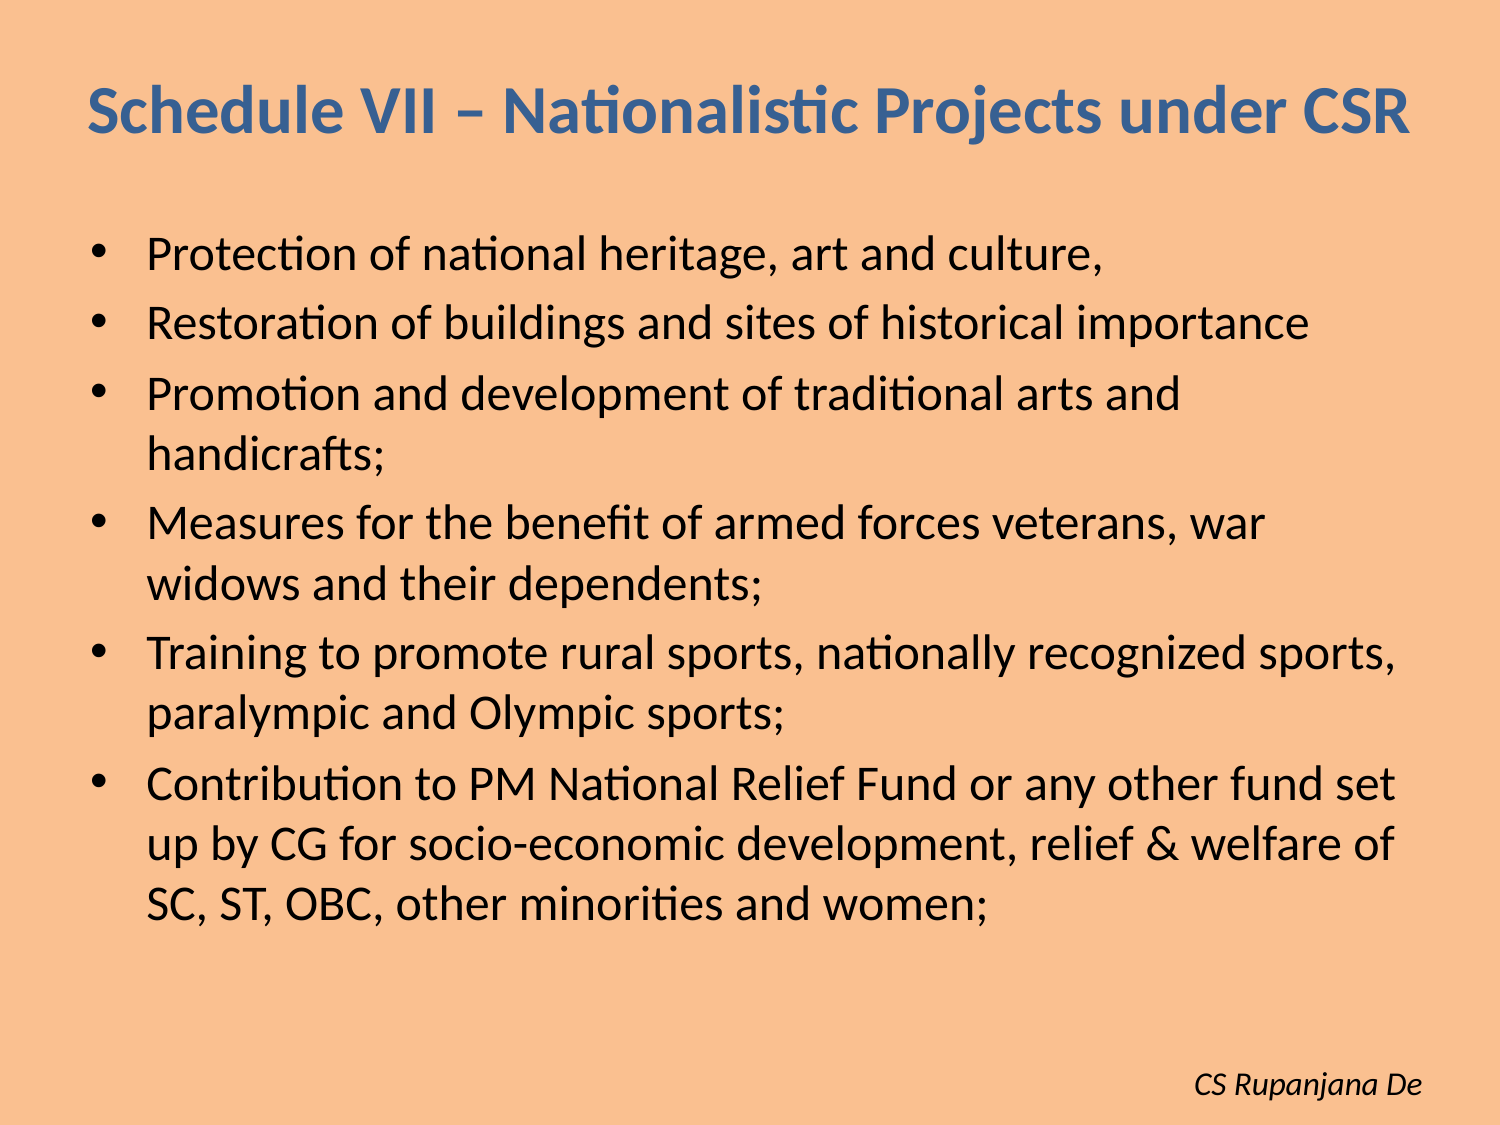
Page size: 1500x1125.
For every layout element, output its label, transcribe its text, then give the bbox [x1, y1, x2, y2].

title Schedule VII – Nationalistic Projects under CSR [50, 0, 1450, 225]
list Protection of national heritage, art and culture, Restoration of buildings and sites of historical importance Promotion and development of traditional arts and handicrafts; Measures for the benefit of armed forces veterans, war widows and their dependents; Training to promote rural sports, nationally recognized sports, paralympic and Olympic sports; Contribution to PM National Relief Fund or any other fund set up by CG for socio-economic development, relief & welfare of SC, ST, OBC, other minorities and women; [75, 212, 1438, 1050]
text_box CS Rupanjana De [1179, 1052, 1500, 1113]
